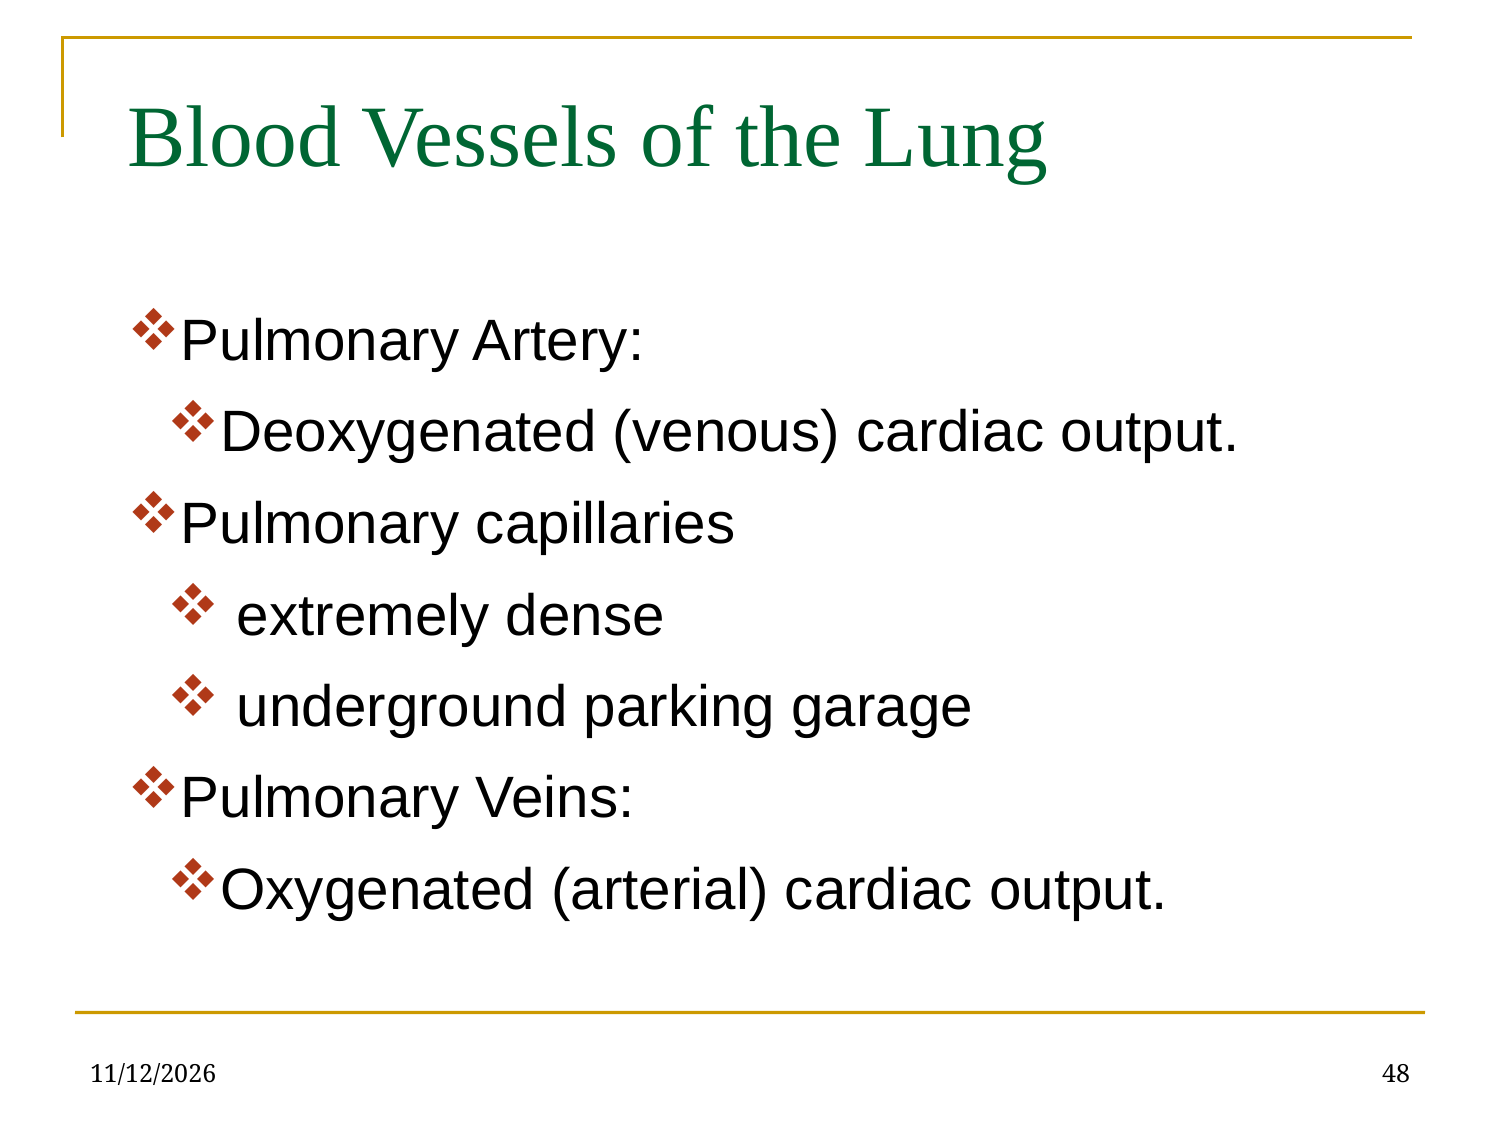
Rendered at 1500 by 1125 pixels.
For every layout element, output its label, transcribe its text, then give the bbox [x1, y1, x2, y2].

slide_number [74, 1023, 426, 1100]
slide_number 48 [1074, 1023, 1426, 1100]
text_box Blood Vessels of the Lung [112, 37, 1388, 225]
text_box Pulmonary Artery: Deoxygenated (venous) cardiac output. Pulmonary capillaries extremely dense underground parking garage Pulmonary Veins: Oxygenated (arterial) cardiac output. [112, 287, 1388, 963]
